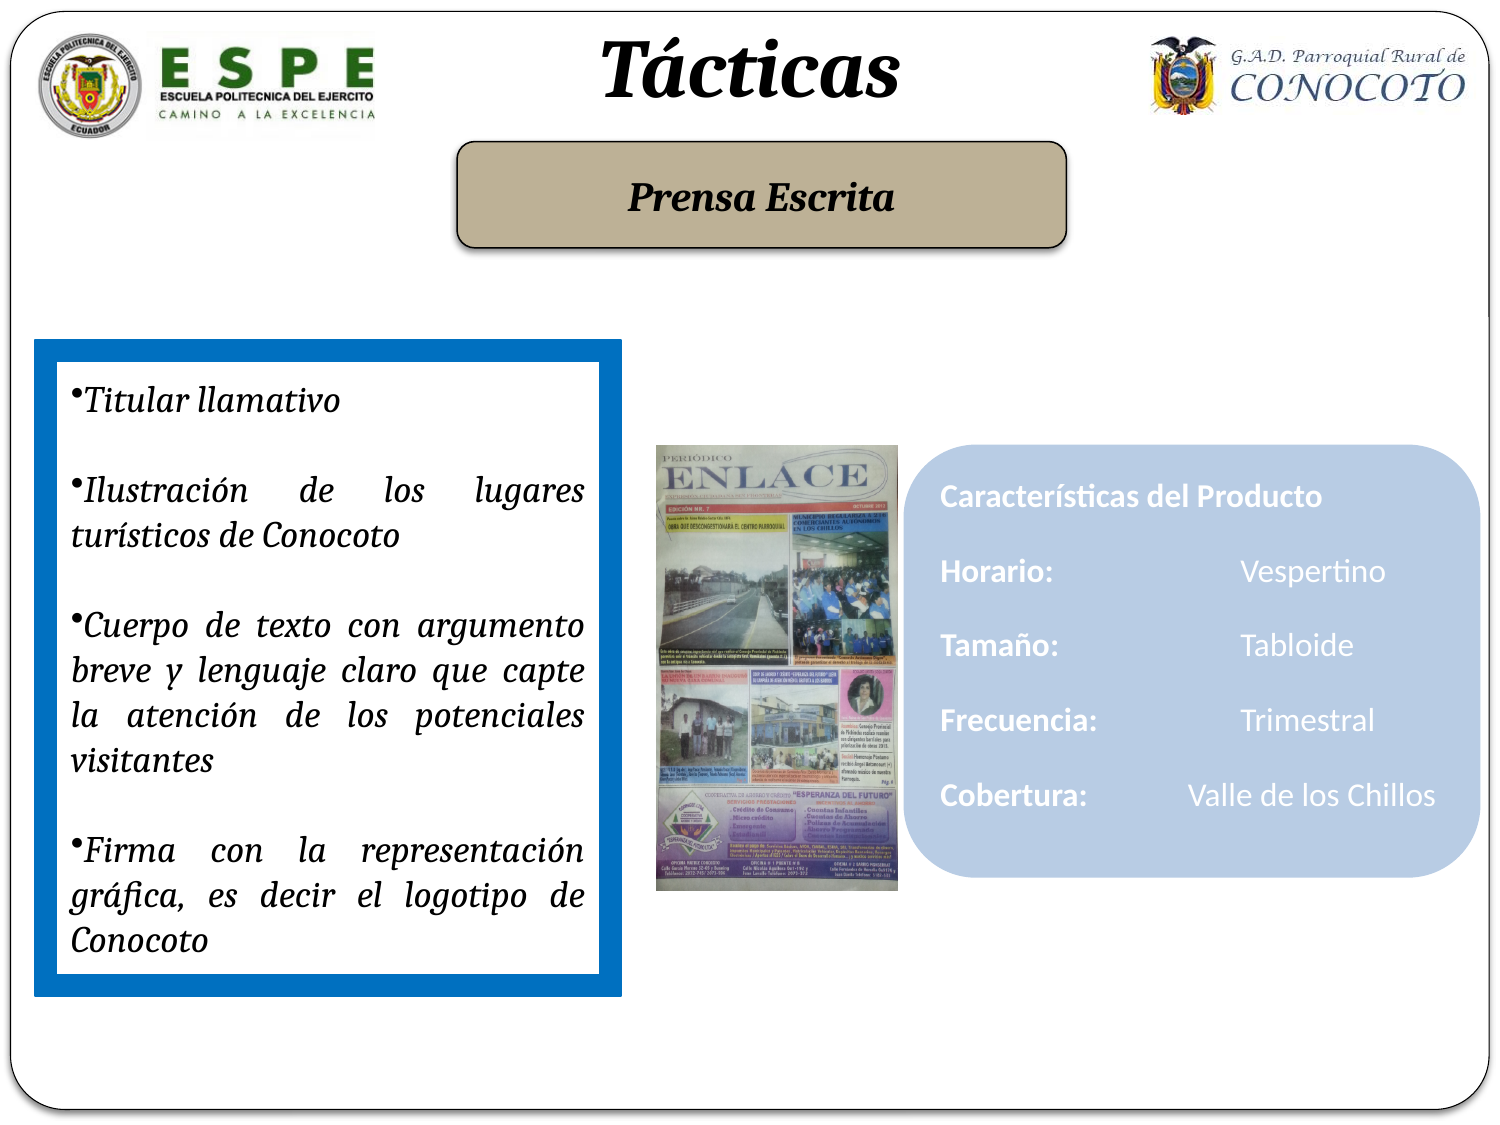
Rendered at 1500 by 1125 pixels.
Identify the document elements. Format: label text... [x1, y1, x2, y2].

picture [1148, 34, 1477, 118]
text_box Prensa Escrita [456, 140, 1068, 249]
text_box Titular llamativo Ilustración de los lugares turísticos de Conocoto Cuerpo de texto con argumento breve y lenguaje claro que capte la atención de los potenciales visitantes Firma con la representación gráfica, es decir el logotipo de Conocoto [34, 339, 622, 997]
picture [34, 30, 376, 141]
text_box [655, 445, 1480, 891]
text_box Tácticas [0, 1, 1500, 129]
